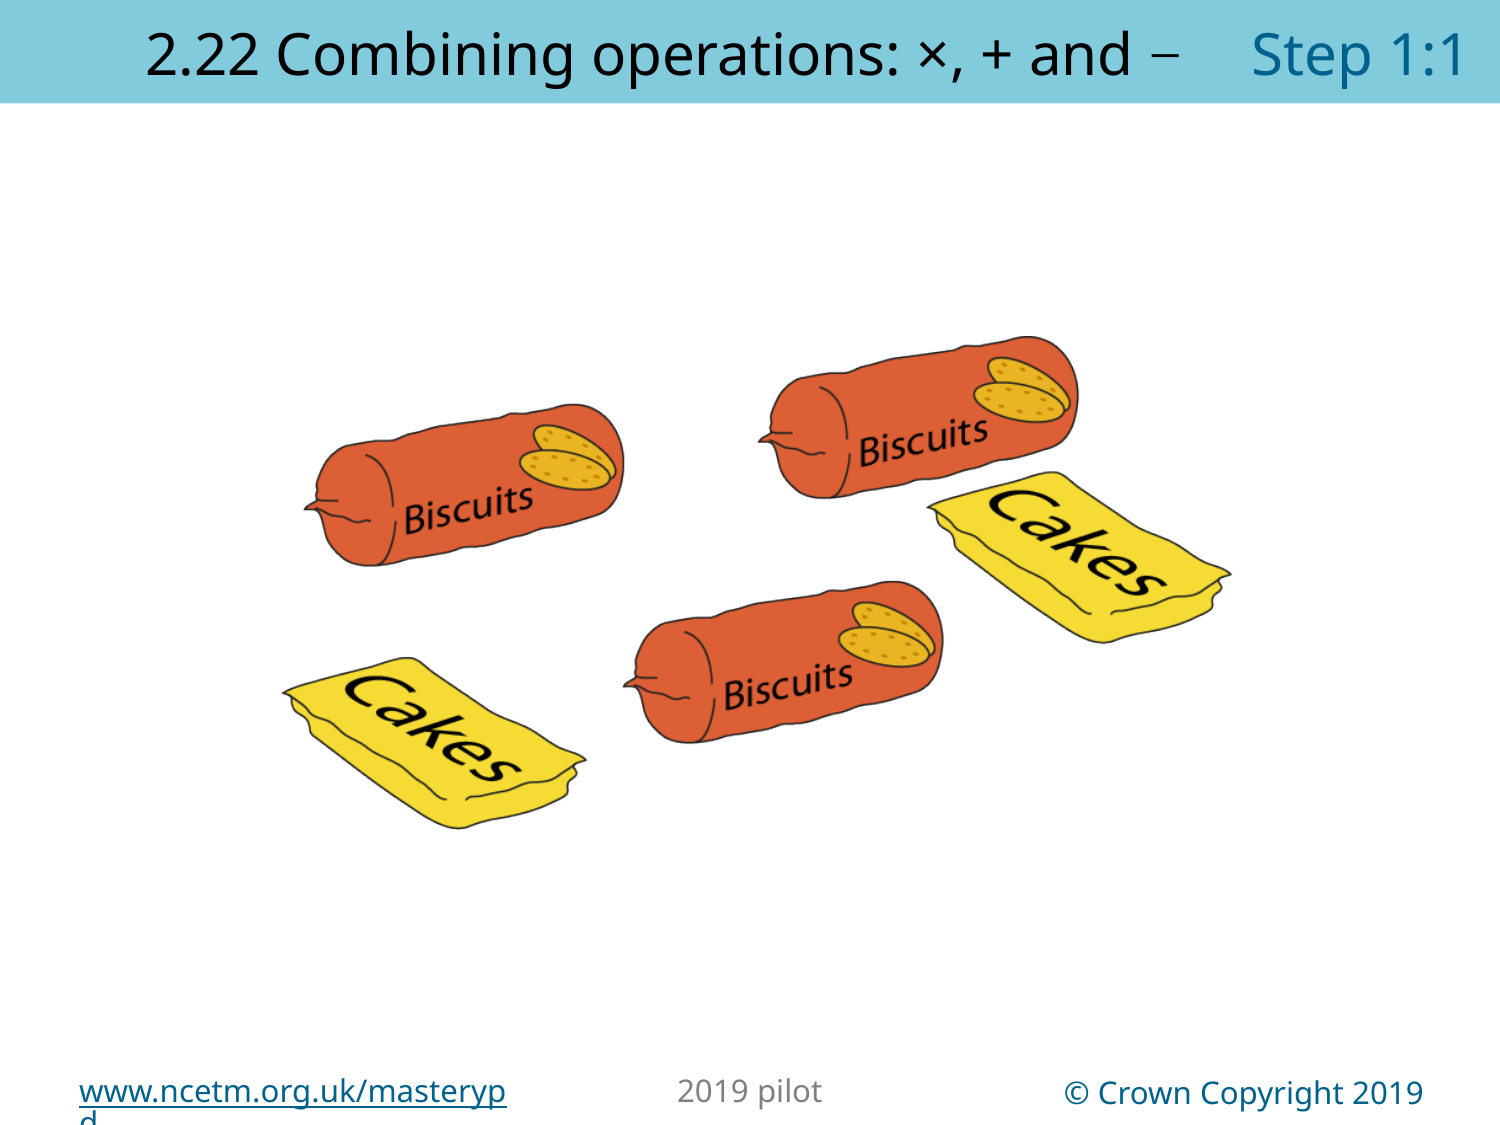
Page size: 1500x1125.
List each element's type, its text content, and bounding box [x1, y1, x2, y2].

picture [246, 336, 1254, 860]
list 2.22 Combining operations: ×, + and − Step 1:1 [0, 0, 1500, 104]
